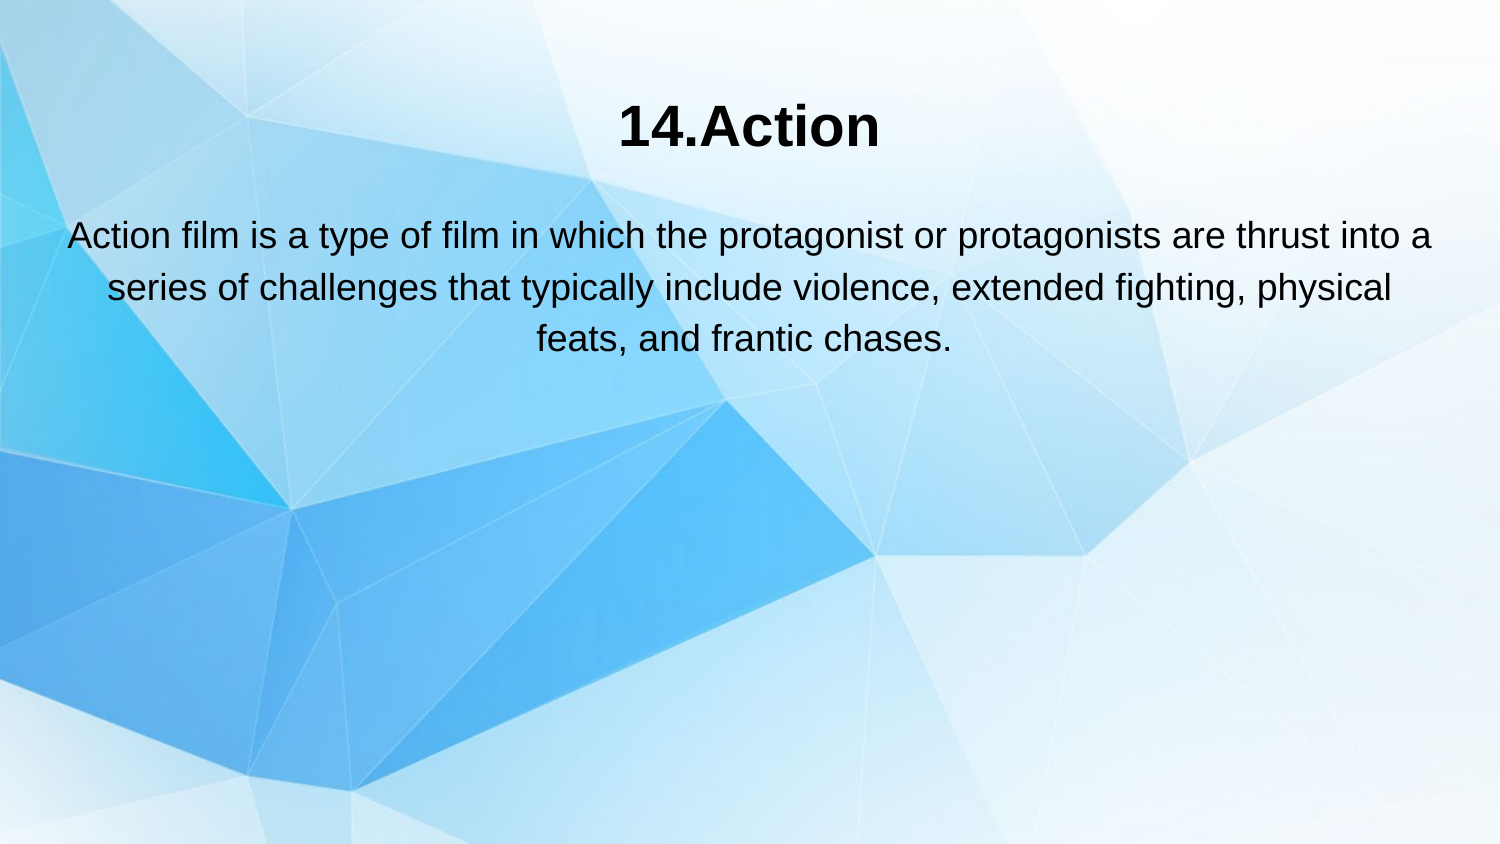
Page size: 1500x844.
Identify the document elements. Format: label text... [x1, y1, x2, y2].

title 14.Action [51, 72, 1449, 167]
list Action film is a type of film in which the protagonist or protagonists are thrust into a series of challenges that typically include violence, extended fighting, physical feats, and frantic chases. [51, 189, 1449, 750]
picture [0, 0, 1500, 844]
